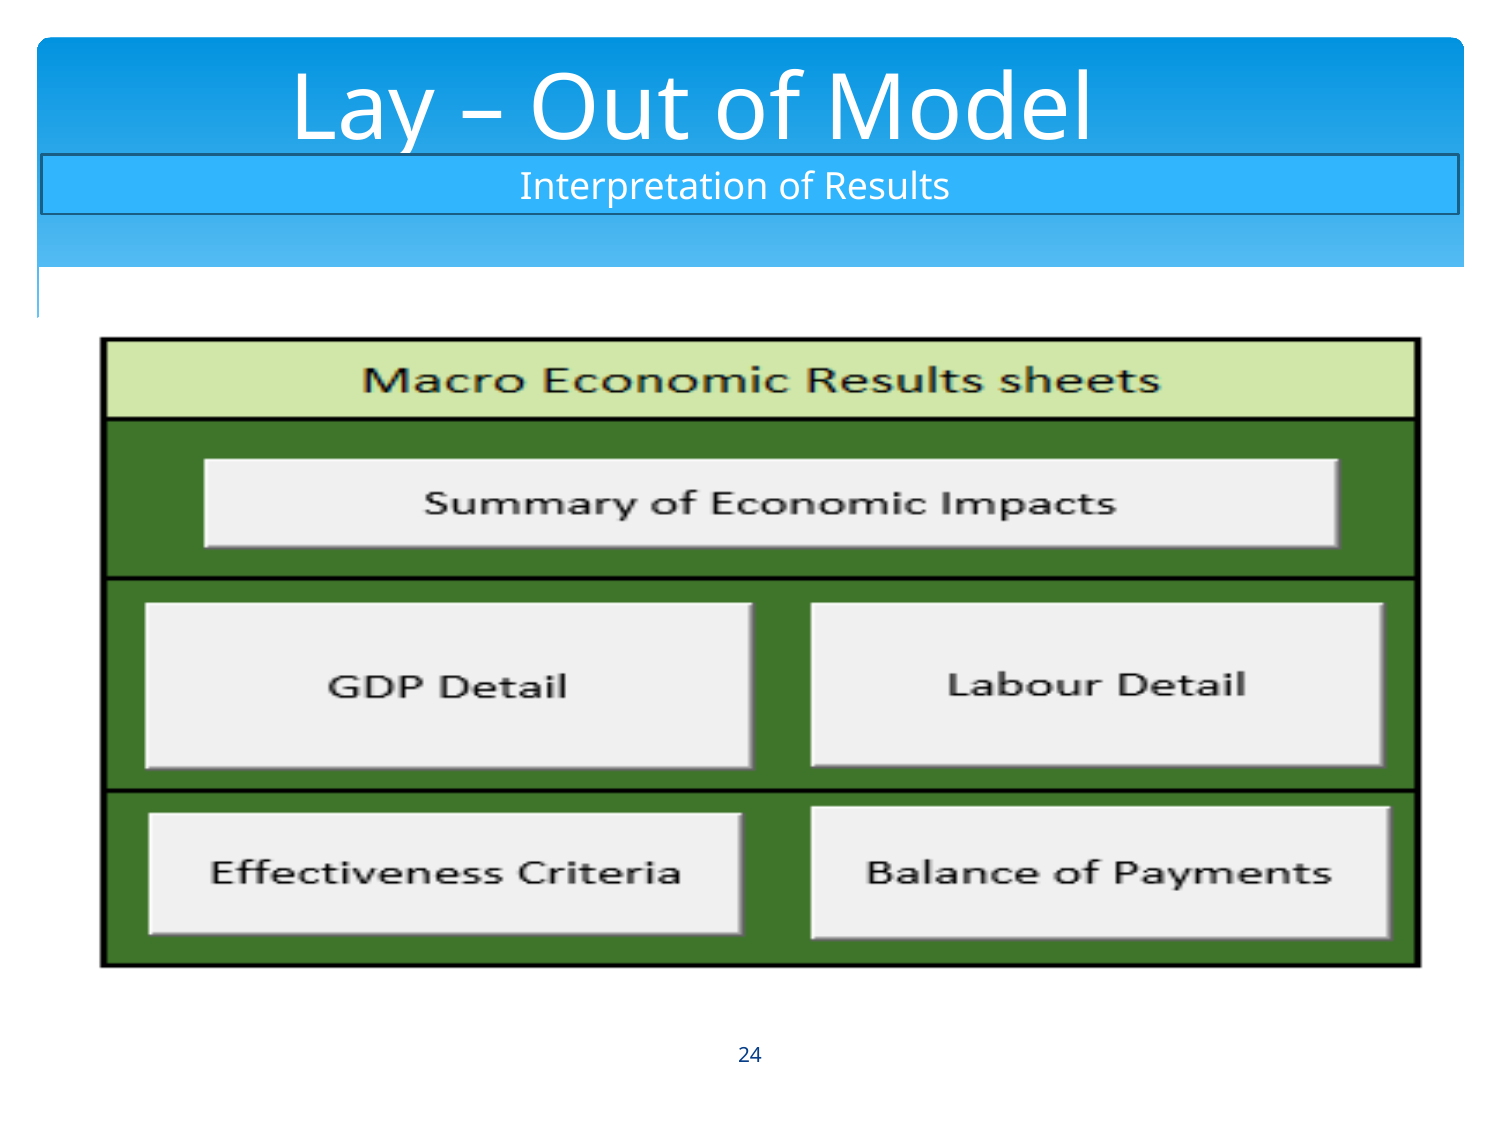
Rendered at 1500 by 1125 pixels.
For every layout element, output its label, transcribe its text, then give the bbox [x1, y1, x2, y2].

picture [38, 266, 1471, 1017]
title Lay – Out of Model [17, 0, 1368, 206]
slide_number 24 [654, 1027, 846, 1086]
text_box Interpretation of Results [40, 153, 1460, 215]
